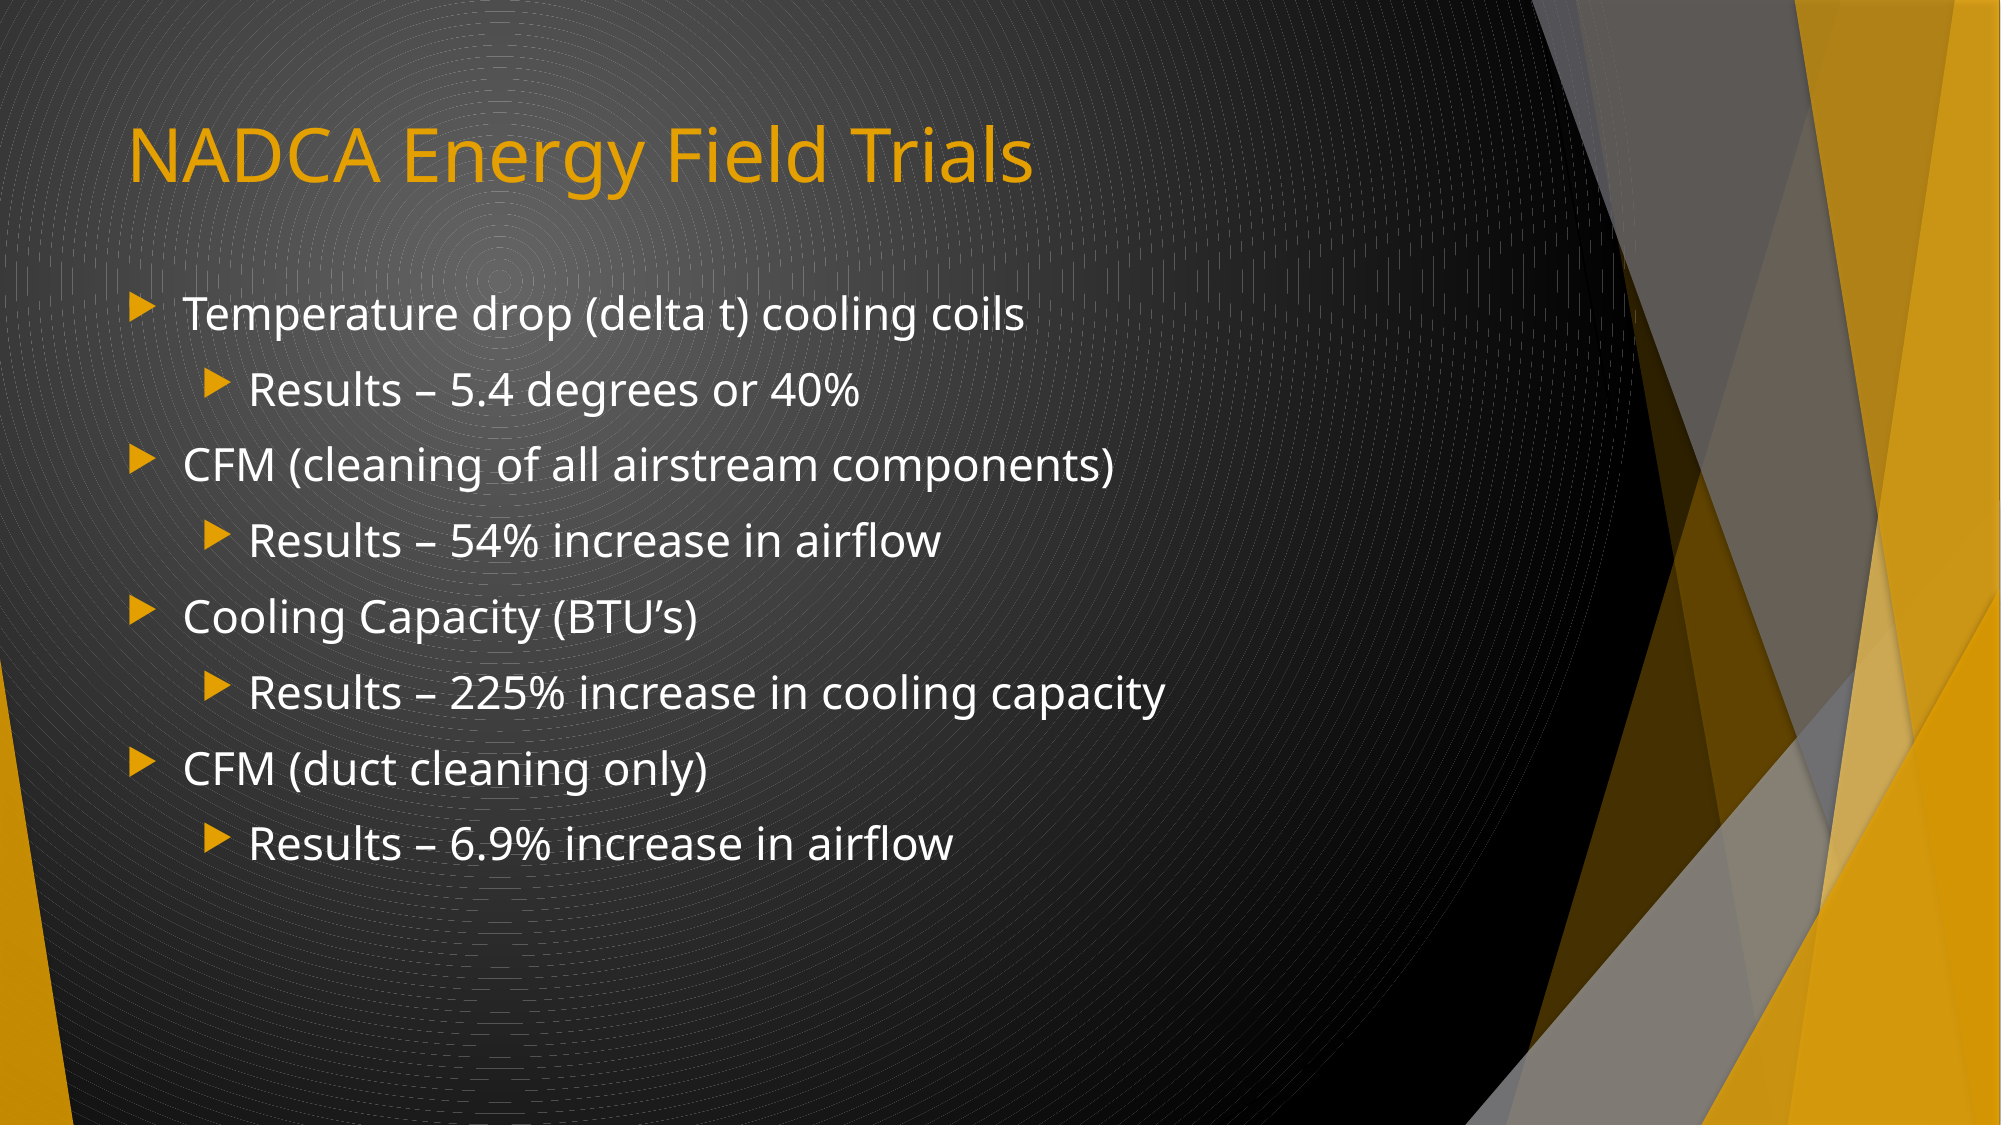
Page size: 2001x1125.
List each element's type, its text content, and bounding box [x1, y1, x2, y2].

list Temperature drop (delta t) cooling coils Results – 5.4 degrees or 40% CFM (cleaning of all airstream components) Results – 54% increase in airflow Cooling Capacity (BTU’s) Results – 225% increase in cooling capacity CFM (duct cleaning only) Results – 6.9% increase in airflow [111, 277, 1522, 914]
title NADCA Energy Field Trials [111, 99, 1522, 277]
